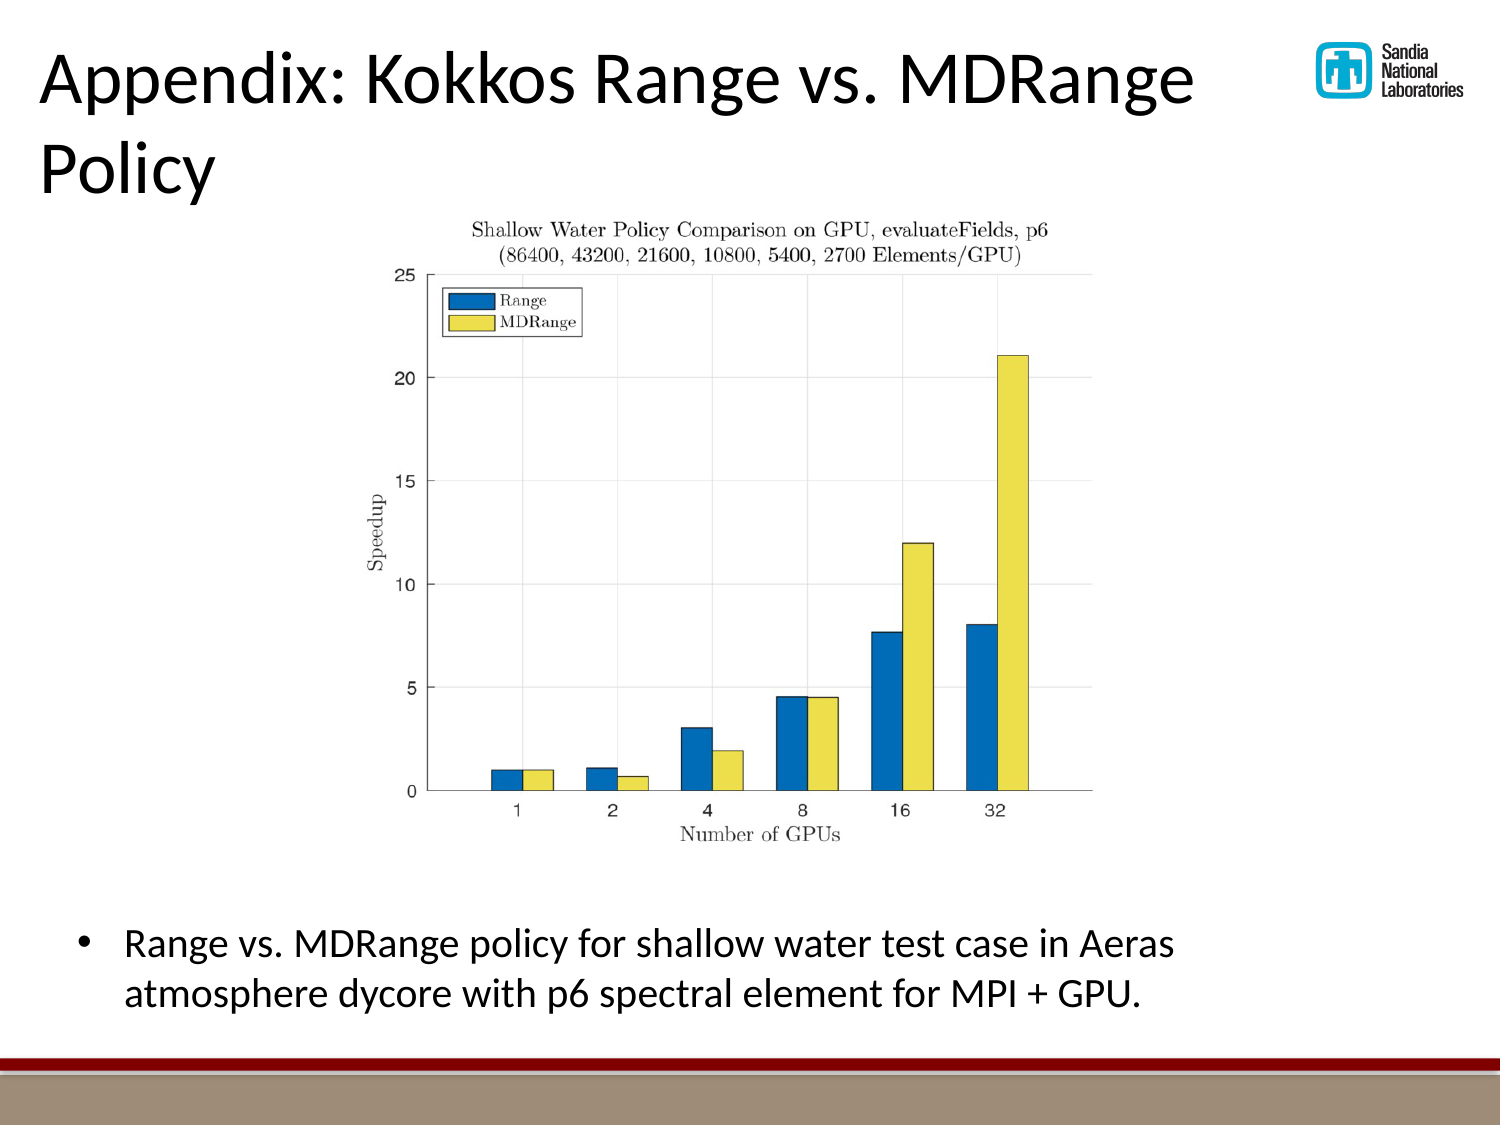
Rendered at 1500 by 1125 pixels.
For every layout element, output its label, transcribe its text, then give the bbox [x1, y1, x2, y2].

title Appendix: Kokkos Range vs. MDRange Policy [40, 37, 1390, 201]
picture [1390, 37, 1467, 105]
picture [337, 221, 1174, 860]
text_box Range vs. MDRange policy for shallow water test case in Aeras atmosphere dycore with p6 spectral element for MPI + GPU. [62, 908, 1338, 1024]
